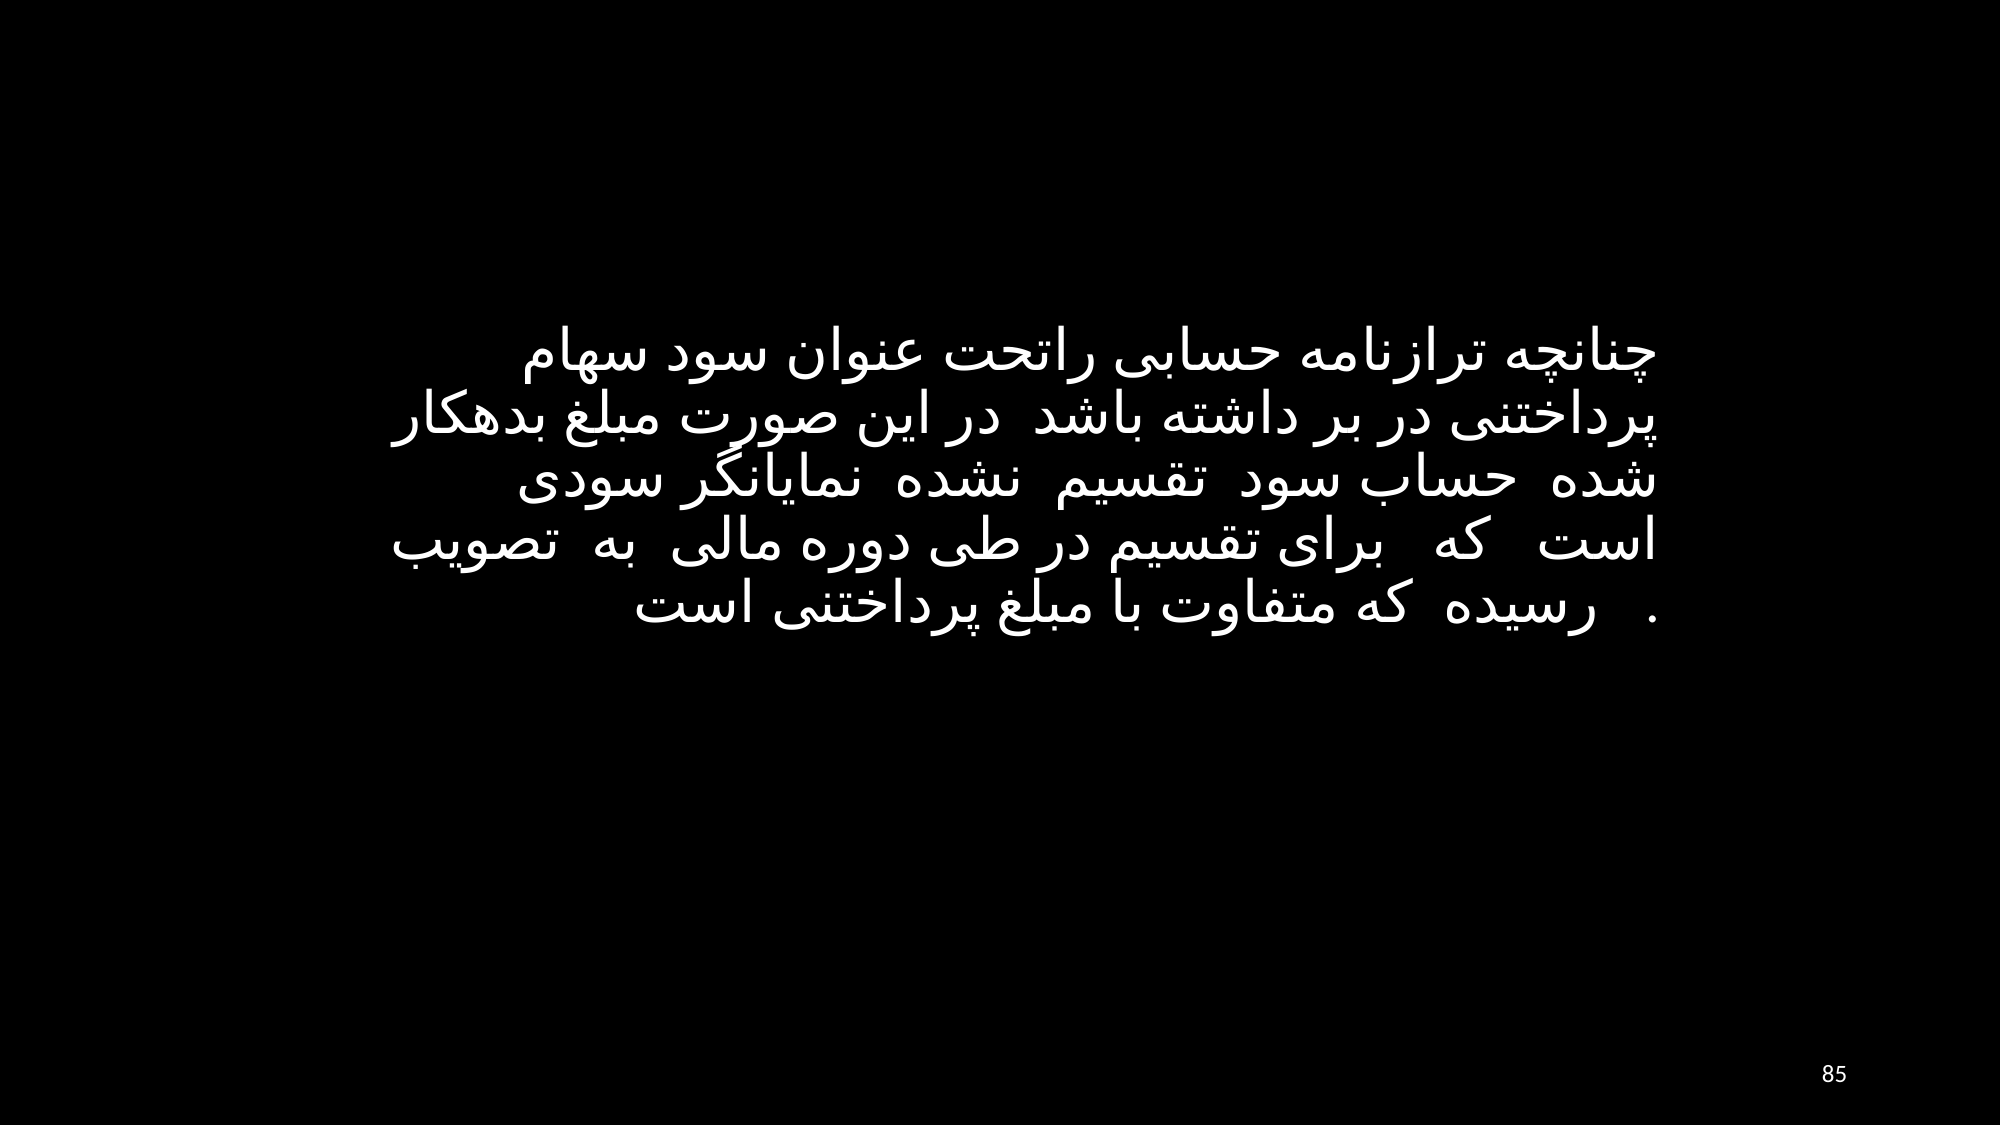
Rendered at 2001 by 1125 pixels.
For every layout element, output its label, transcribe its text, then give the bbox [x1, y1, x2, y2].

list چنانچه ترازنامه حسابی راتحت عنوان سود سهام پرداختنی در بر داشته باشد در این صورت مبلغ بدهکار شده حساب سود تقسیم نشده نمایانگر سودی است که برای تقسیم در طی دوره مالی به تصویب رسیده که متفاوت با مبلغ پرداختنی است . [324, 312, 1675, 740]
slide_number 85 [1412, 1042, 1863, 1103]
